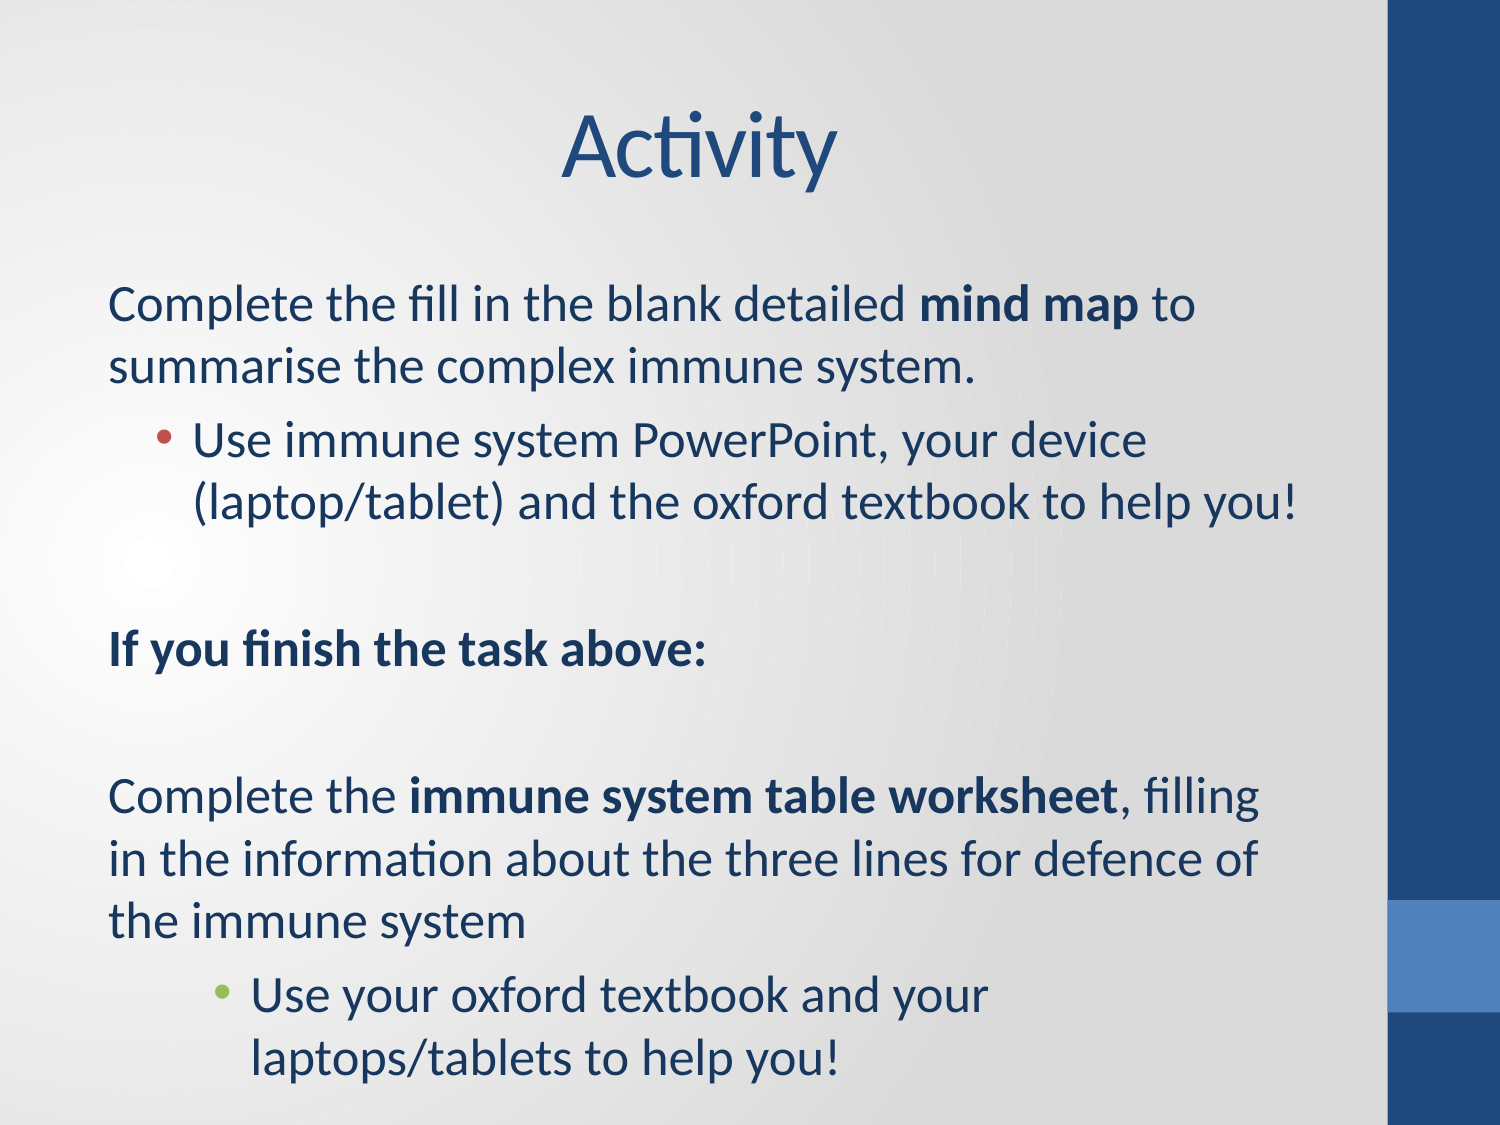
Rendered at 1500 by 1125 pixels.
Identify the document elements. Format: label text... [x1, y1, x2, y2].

title Activity [75, 45, 1325, 233]
list Complete the fill in the blank detailed mind map to summarise the complex immune system. Use immune system PowerPoint, your device (laptop/tablet) and the oxford textbook to help you! If you finish the task above: Complete the immune system table worksheet, filling in the information about the three lines for defence of the immune system Use your oxford textbook and your laptops/tablets to help you! [75, 261, 1325, 1106]
